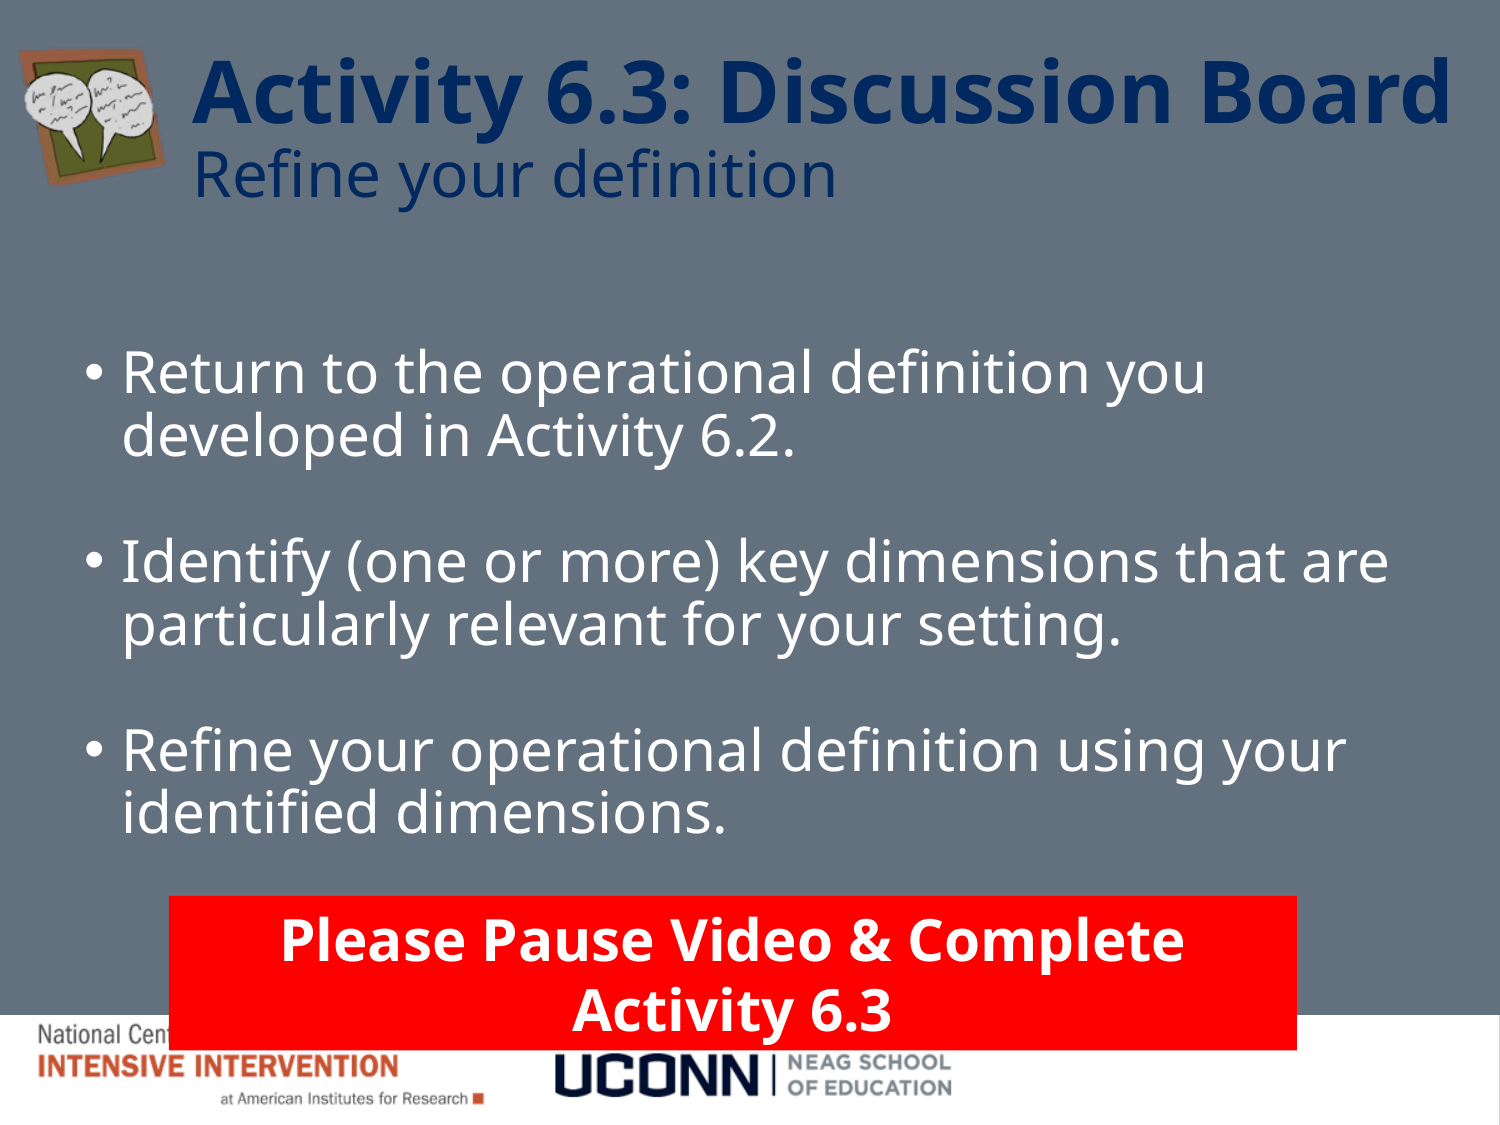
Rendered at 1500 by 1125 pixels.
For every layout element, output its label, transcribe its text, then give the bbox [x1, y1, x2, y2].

text_box Please Pause Video & Complete Activity 6.3 [168, 895, 1297, 1051]
title Activity 6.3: Discussion Board Refine your definition [177, 38, 1483, 222]
picture [14, 43, 169, 194]
picture [0, 1015, 1500, 1125]
list Return to the operational definition you developed in Activity 6.2. Identify (one or more) key dimensions that are particularly relevant for your setting. Refine your operational definition using your identified dimensions. [69, 335, 1419, 982]
